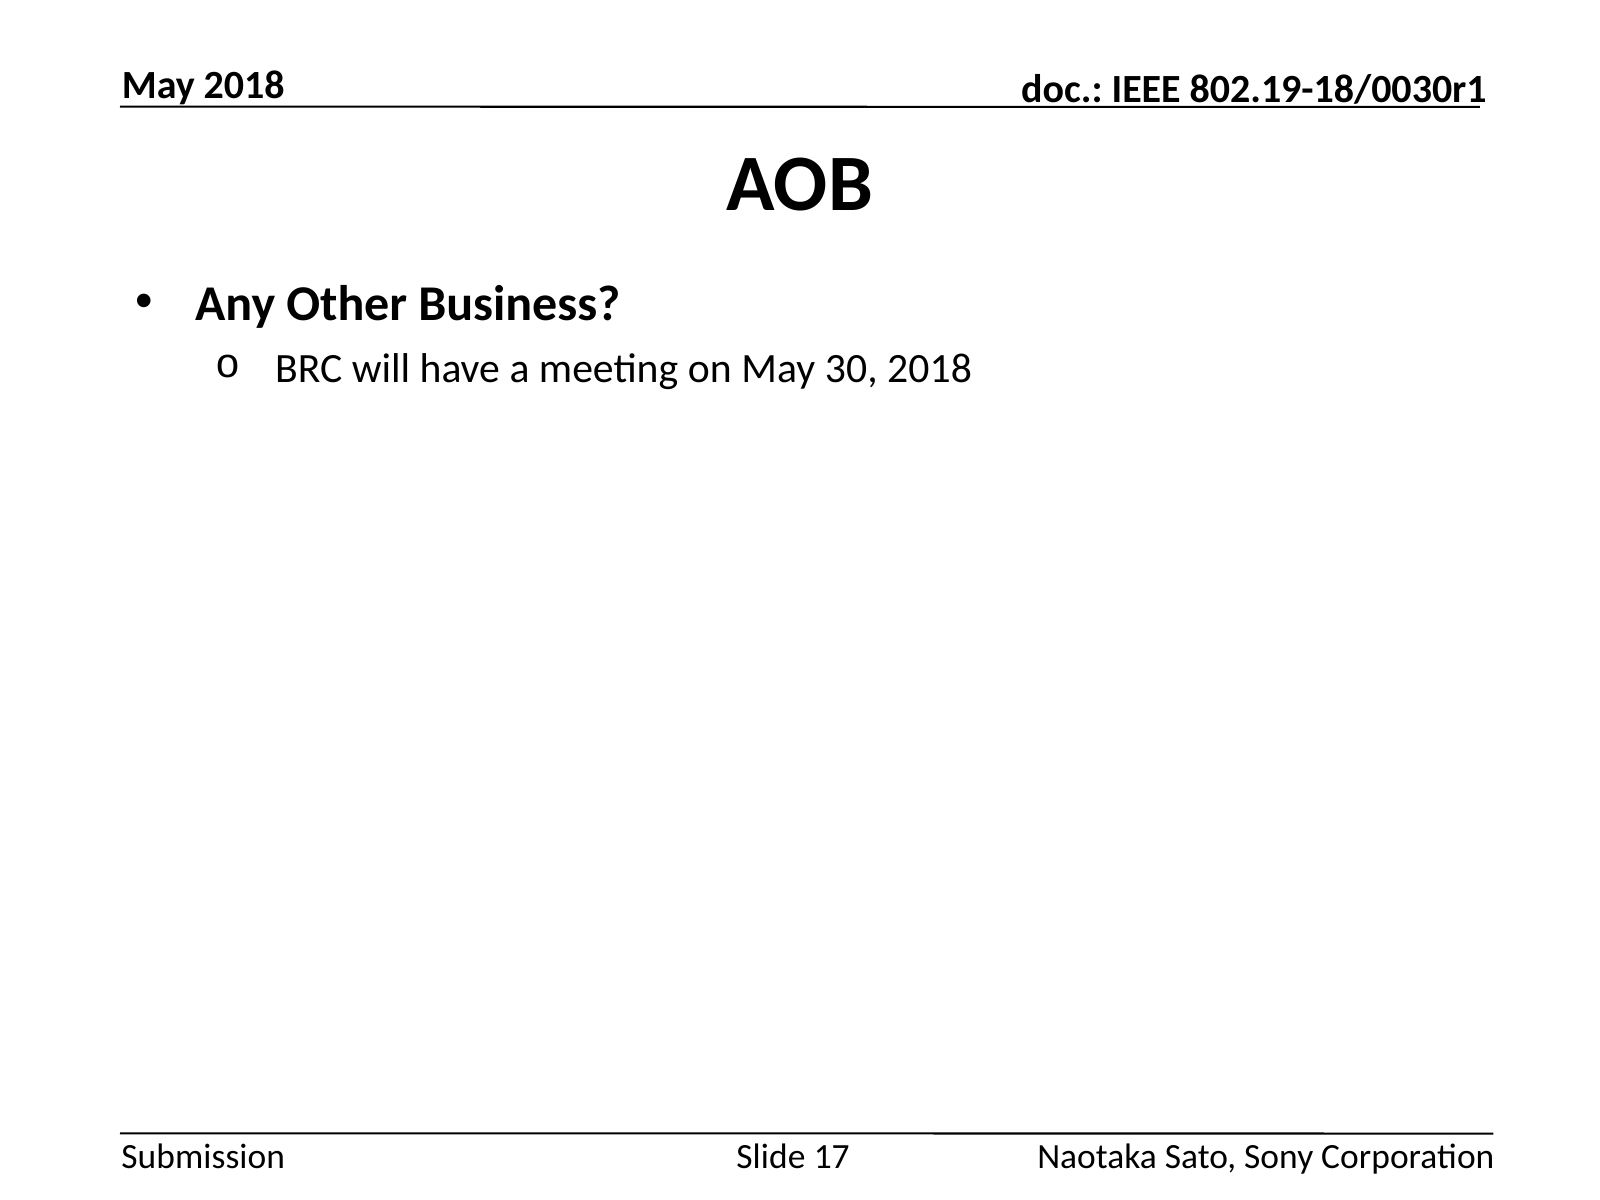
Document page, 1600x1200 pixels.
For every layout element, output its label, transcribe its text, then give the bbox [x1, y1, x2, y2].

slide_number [121, 58, 451, 107]
slide_number Slide 17 [733, 1132, 854, 1197]
footer Naotaka Sato, Sony Corporation [937, 1132, 1495, 1174]
list Any Other Business? BRC will have a meeting on May 30, 2018 [119, 262, 1480, 1126]
title AOB [119, 119, 1480, 238]
